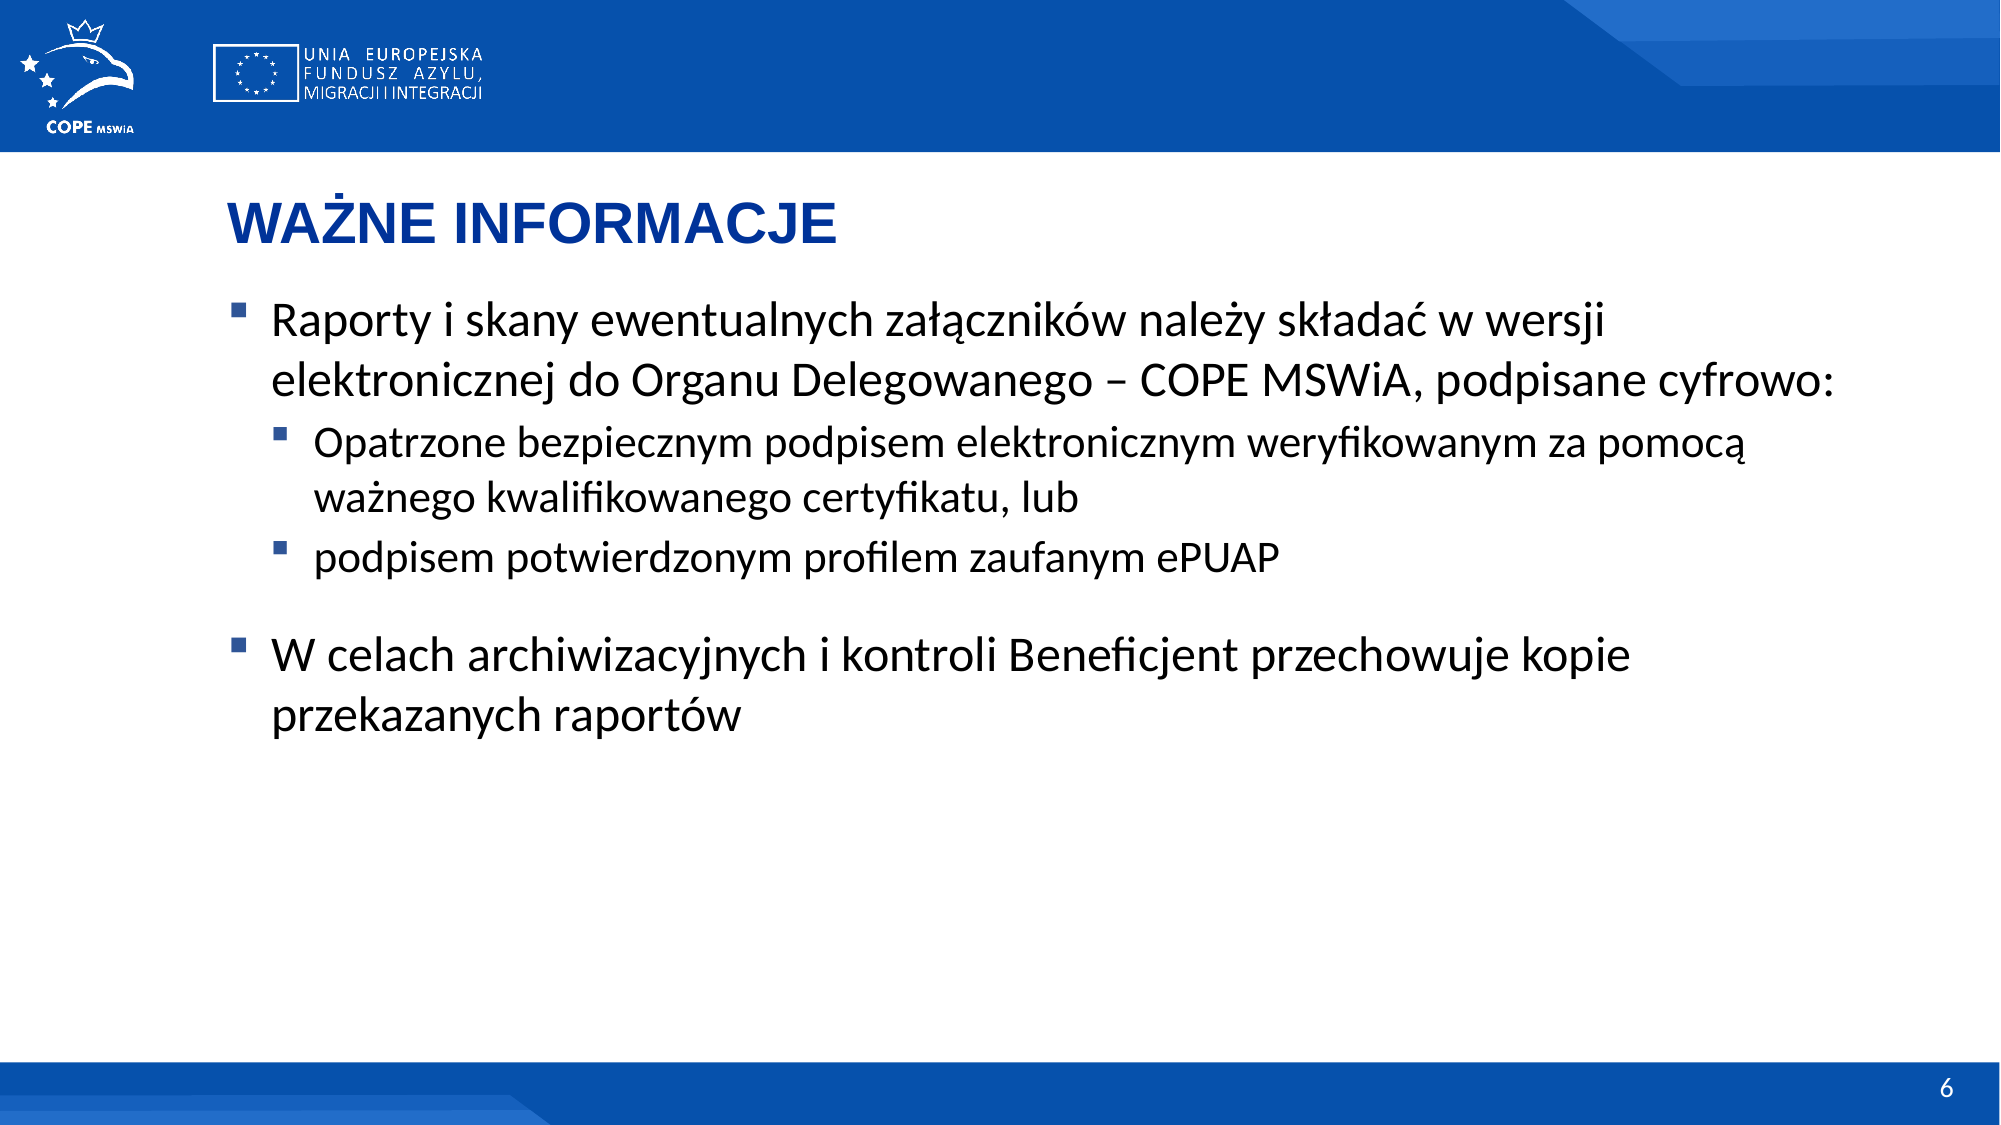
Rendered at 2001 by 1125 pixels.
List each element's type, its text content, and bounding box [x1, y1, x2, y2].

picture [213, 44, 482, 102]
text_box WAŻNE INFORMACJE [212, 185, 2000, 279]
subtitle Raporty i skany ewentualnych załączników należy składać w wersji elektronicznej do Organu Delegowanego – COPE MSWiA, podpisane cyfrowo: Opatrzone bezpiecznym podpisem elektronicznym weryfikowanym za pomocą ważnego kwalifikowanego certyfikatu, lub podpisem potwierdzonym profilem zaufanym ePUAP W celach archiwizacyjnych i kontroli Beneficjent przechowuje kopie przekazanych raportów [212, 279, 1910, 1024]
picture [0, 0, 153, 152]
